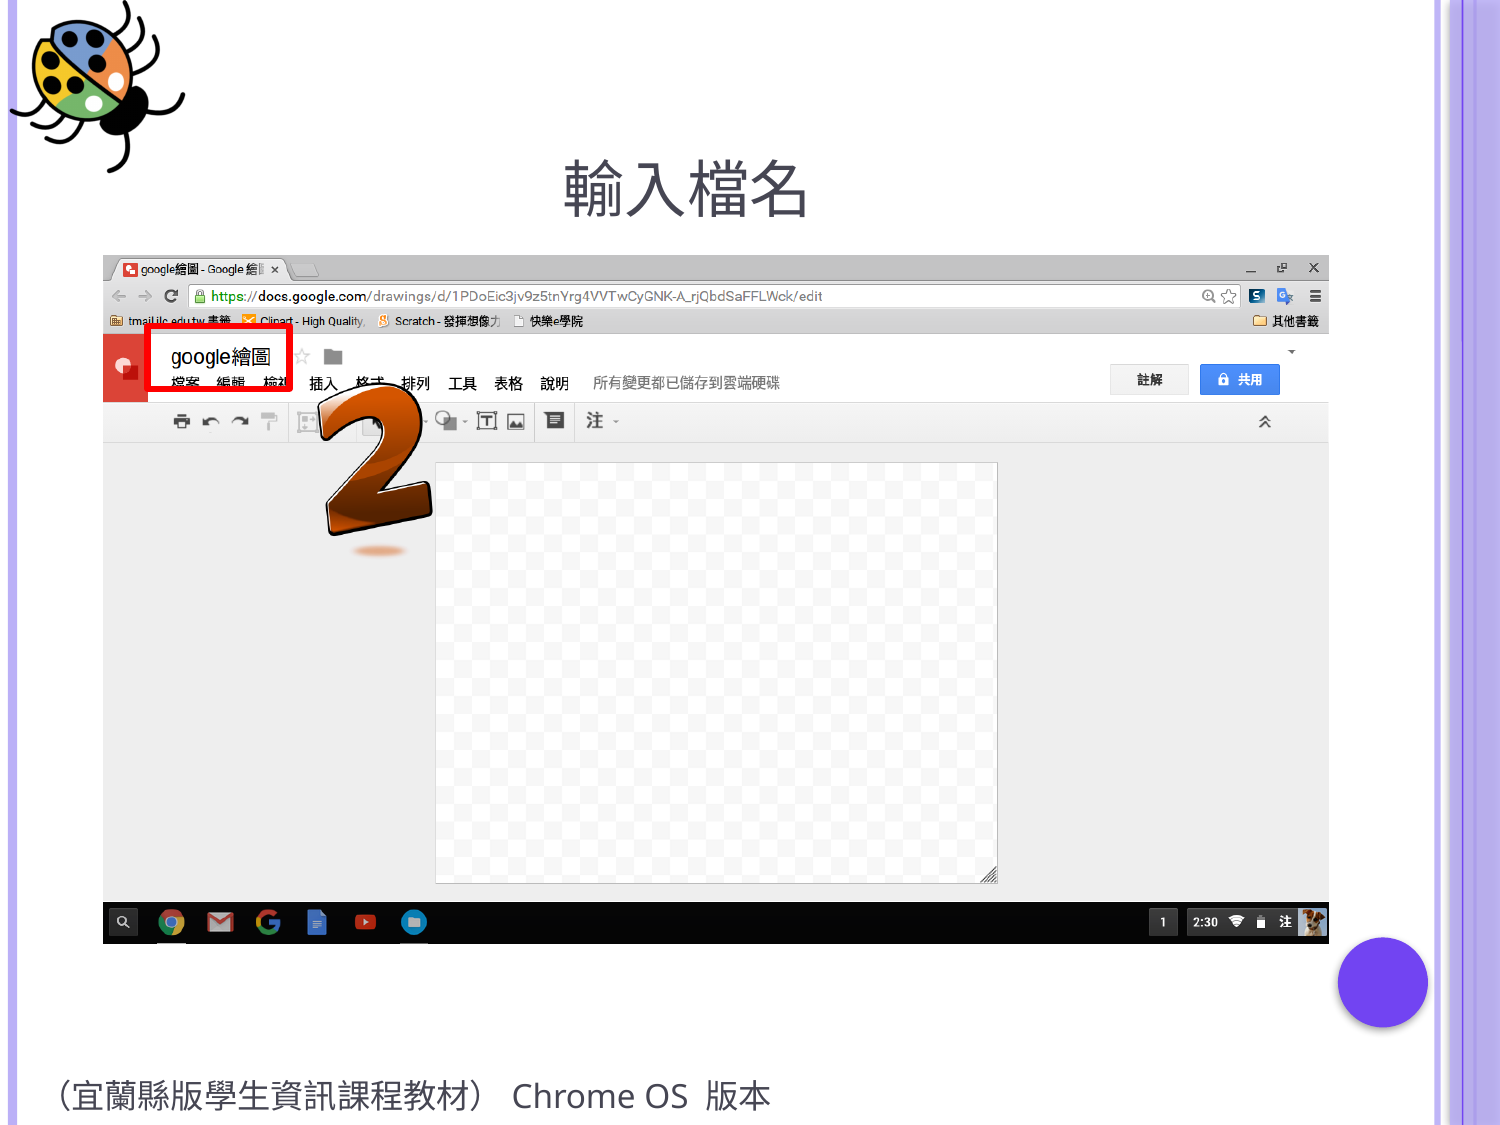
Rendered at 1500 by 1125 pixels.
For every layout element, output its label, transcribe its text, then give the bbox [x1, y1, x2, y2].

title 輸入檔名 [75, 45, 1300, 233]
picture [317, 382, 434, 561]
footer （宜蘭縣版學生資訊課程教材）Chrome OS 版本 [23, 1065, 809, 1125]
picture [0, 0, 169, 176]
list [103, 254, 1330, 945]
